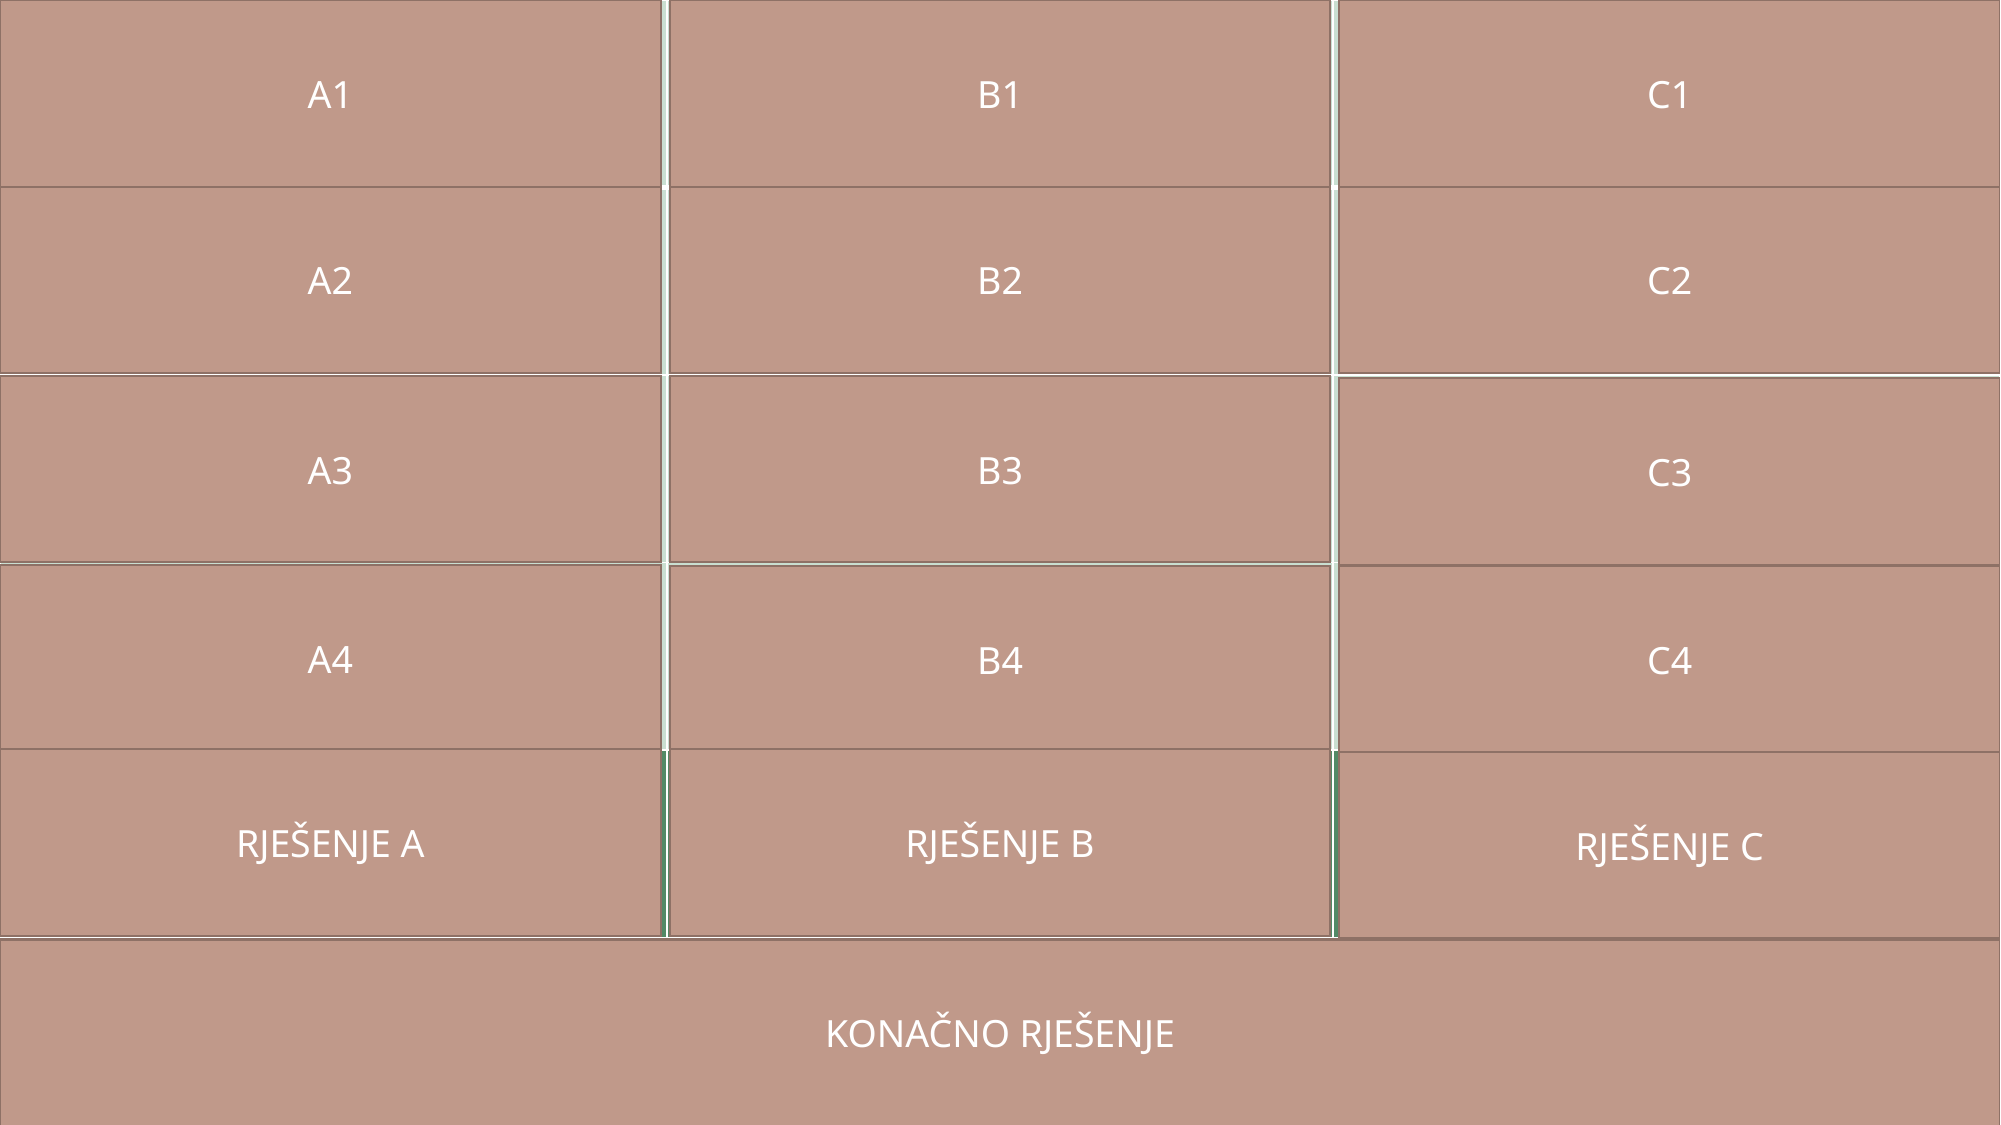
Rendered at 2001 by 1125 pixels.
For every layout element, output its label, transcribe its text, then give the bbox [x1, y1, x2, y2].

text_box C4 [1338, 565, 2000, 751]
text_box B2 [669, 186, 1331, 374]
table_cell DOKTORICA [1334, 376, 1999, 562]
table_header PROFESORICA [1334, 1, 1338, 185]
text_box A2 [0, 186, 662, 374]
table_cell DIPLOMIRAO, MAGISTIRAO I DOKTORIRAO [662, 190, 666, 374]
text_box B3 [669, 375, 1331, 563]
text_box A1 [0, 0, 662, 186]
text_box C1 [1338, 0, 2000, 186]
text_box A4 [0, 564, 662, 748]
table_cell IZOLIRALA VIRUS [1334, 563, 1338, 749]
text_box B4 [669, 565, 1331, 748]
table_cell ALEMKA MARKOTIĆ [1334, 751, 1338, 937]
table_cell DAVOR BOŽINOVIĆ [662, 751, 666, 937]
text_box C3 [1338, 377, 2000, 565]
text_box A3 [0, 375, 662, 563]
text_box RJEŠENJE C [1338, 751, 2000, 939]
text_box RJEŠENJE B [669, 748, 1331, 937]
text_box KONAČNO RJEŠENJE [0, 938, 2000, 1125]
table_header HDZ-OVAC [662, 1, 666, 185]
table_cell ROĐEN U PULI [1, 563, 666, 749]
text_box RJEŠENJE A [0, 748, 662, 937]
text_box C2 [1338, 186, 2000, 374]
text_box B1 [669, 0, 1331, 186]
table_cell ROĐENA U ZAGREBU [1334, 190, 1338, 374]
table_cell NAČELNIK STOŽERA CIVILNE ZAŠTITE [662, 376, 666, 562]
